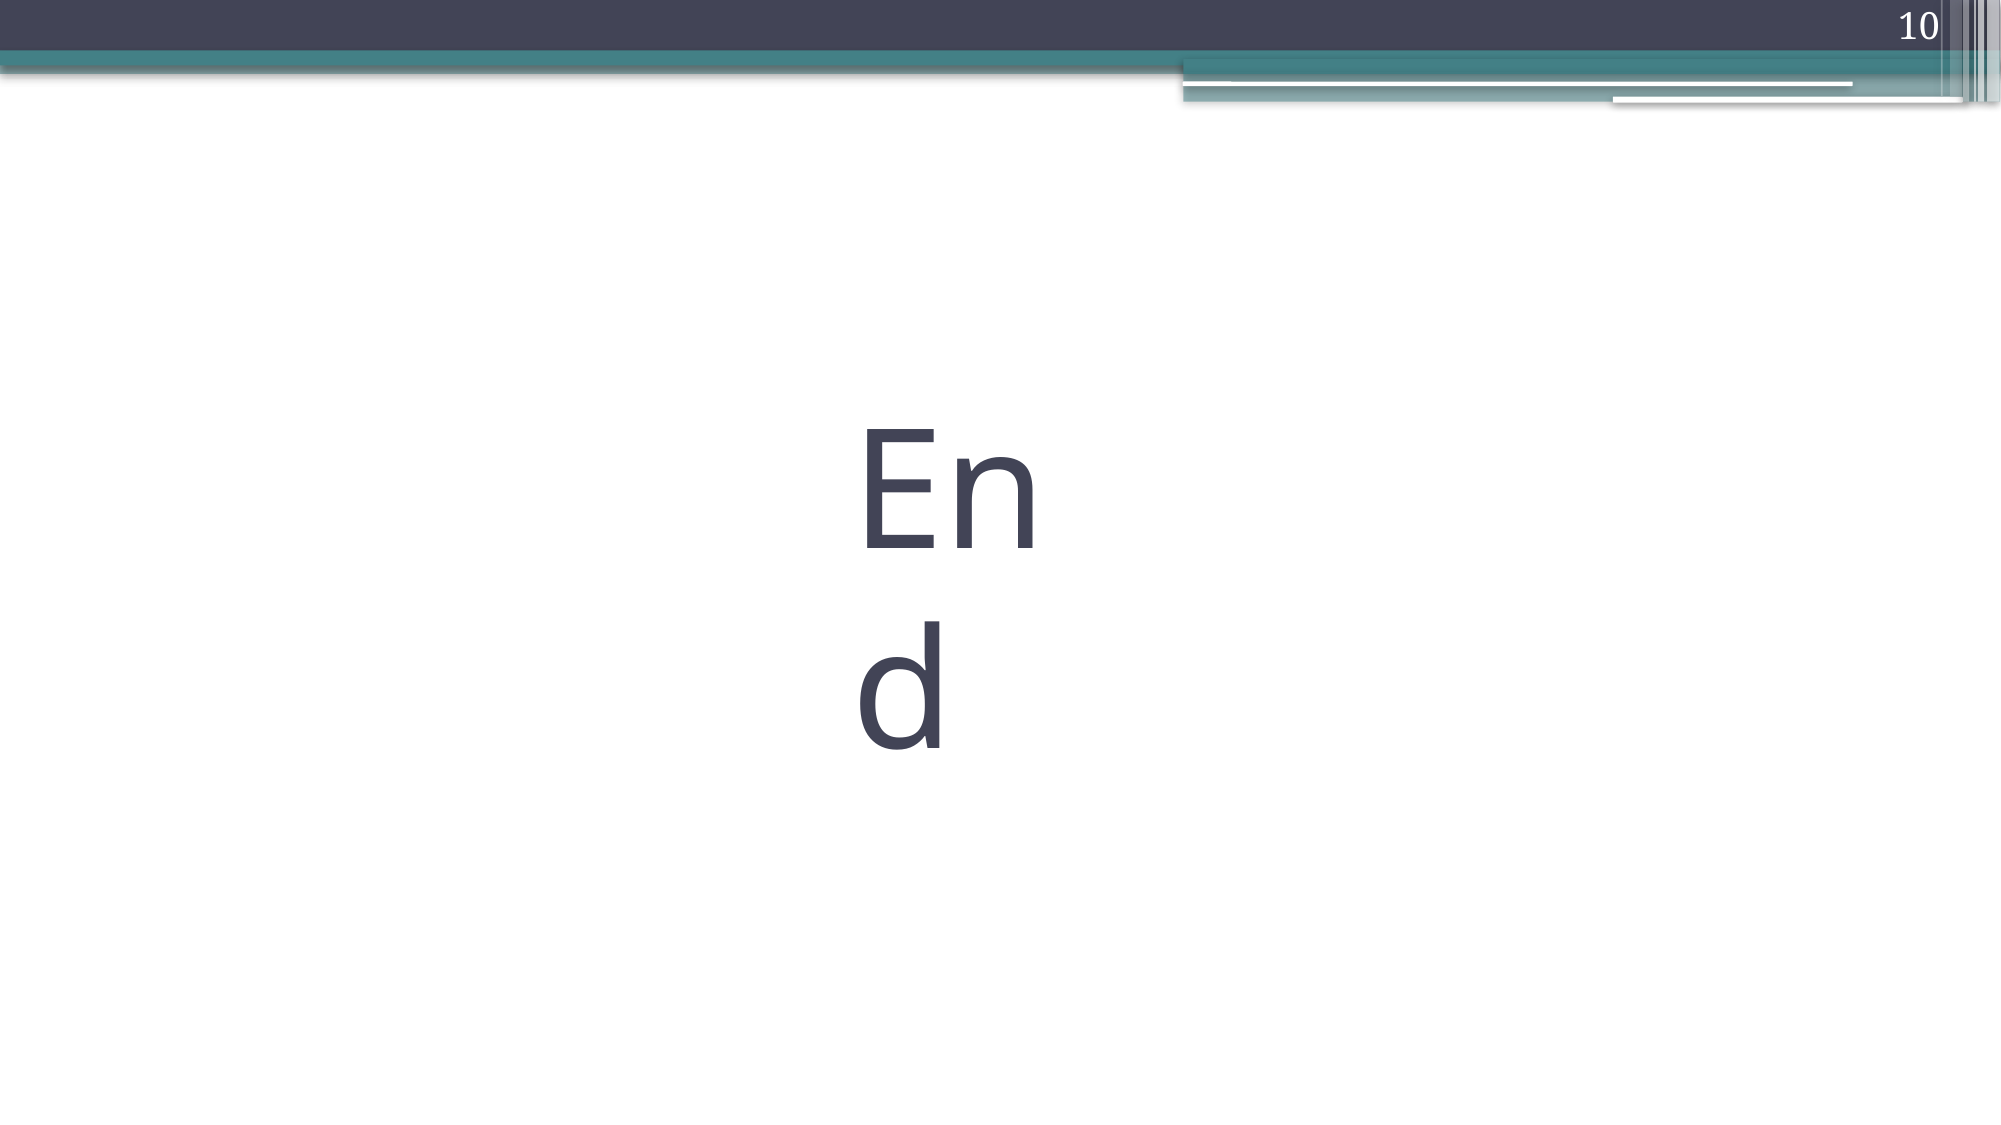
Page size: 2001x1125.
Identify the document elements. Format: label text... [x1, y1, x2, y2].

slide_number 10 [1788, 0, 1955, 61]
title End [836, 494, 1146, 670]
